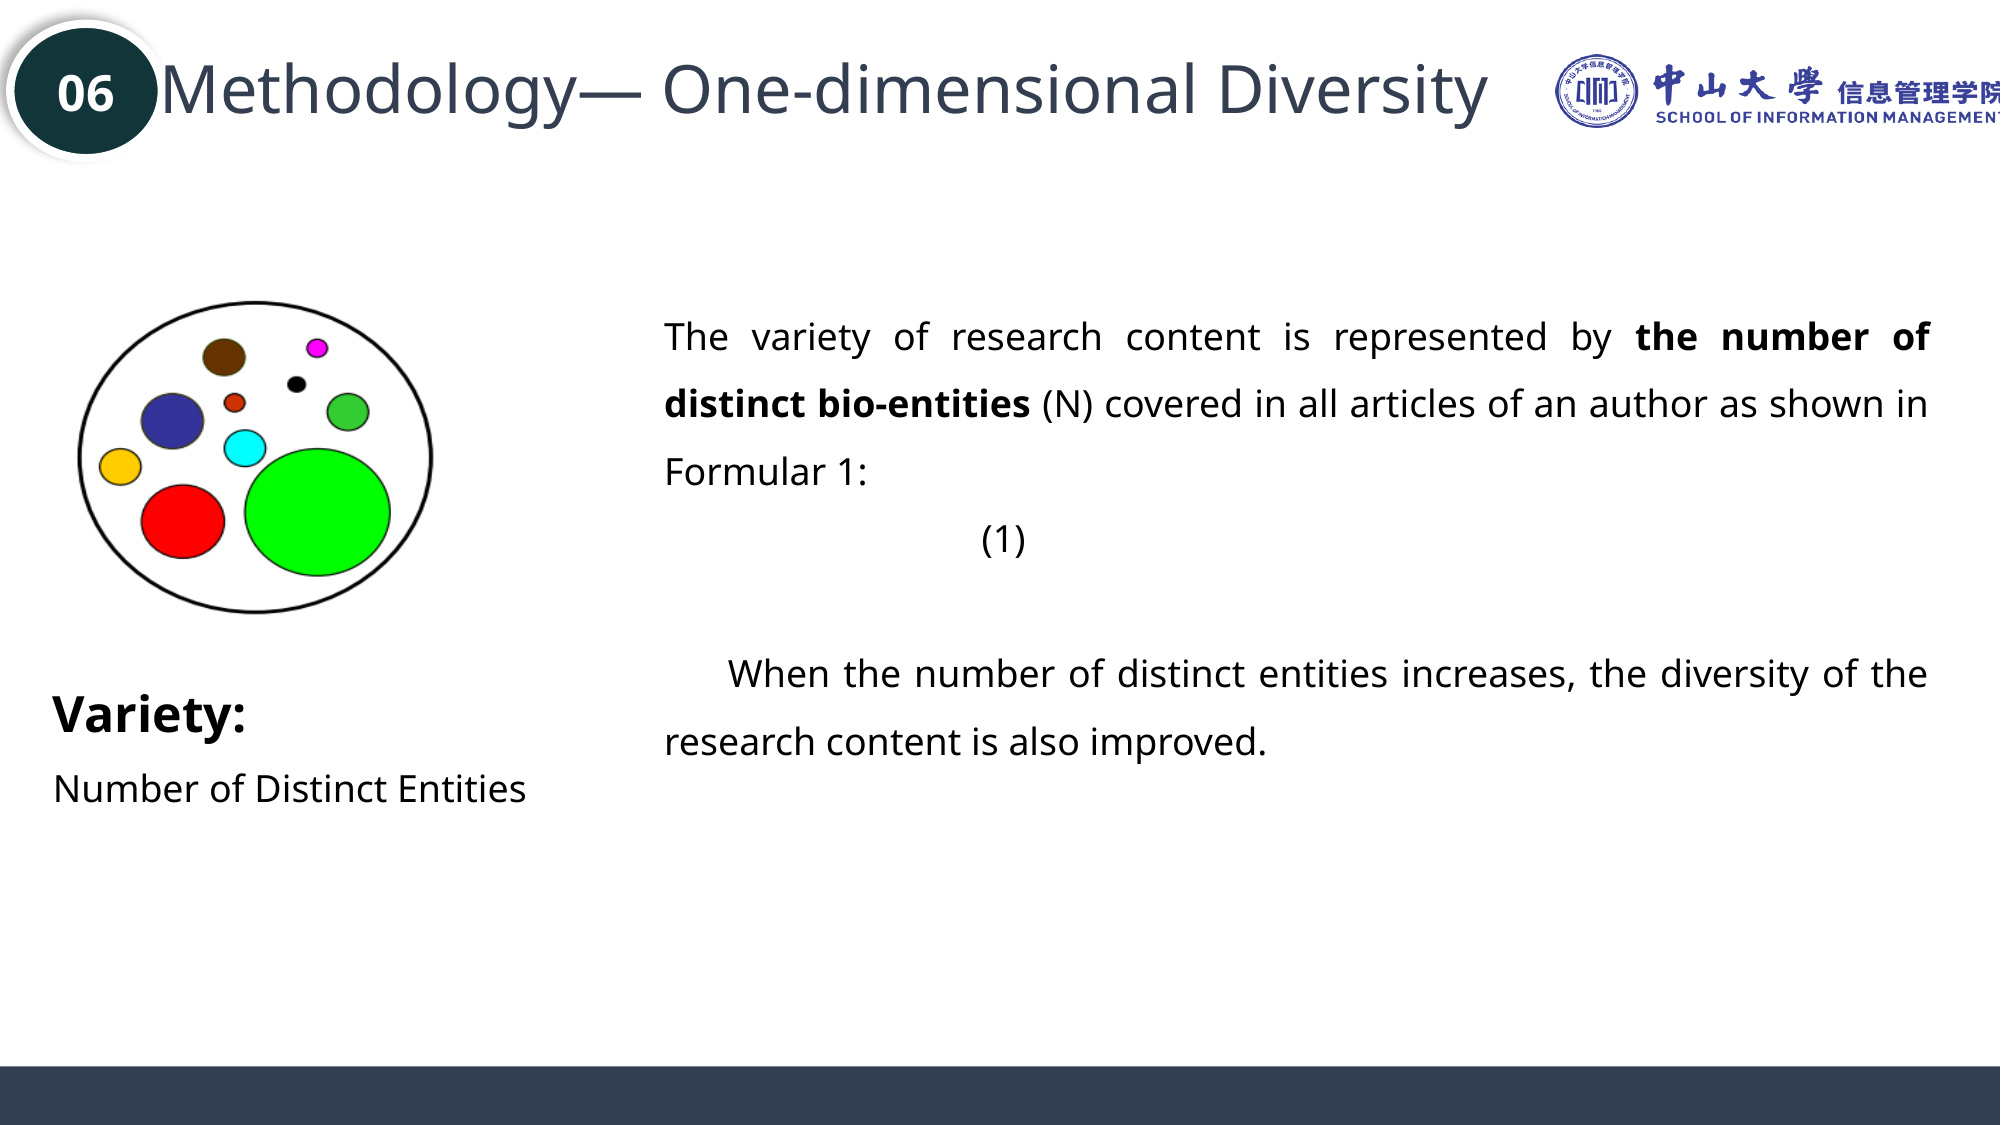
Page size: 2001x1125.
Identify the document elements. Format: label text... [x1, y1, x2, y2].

text_box Variety: Number of Distinct Entities [38, 645, 1175, 818]
text_box 06 [9, 22, 146, 160]
text_box [0, 1065, 2000, 1125]
picture [24, 291, 459, 623]
text_box Methodology— One-dimensional Diversity [145, 39, 1919, 134]
picture [1555, 54, 2000, 128]
